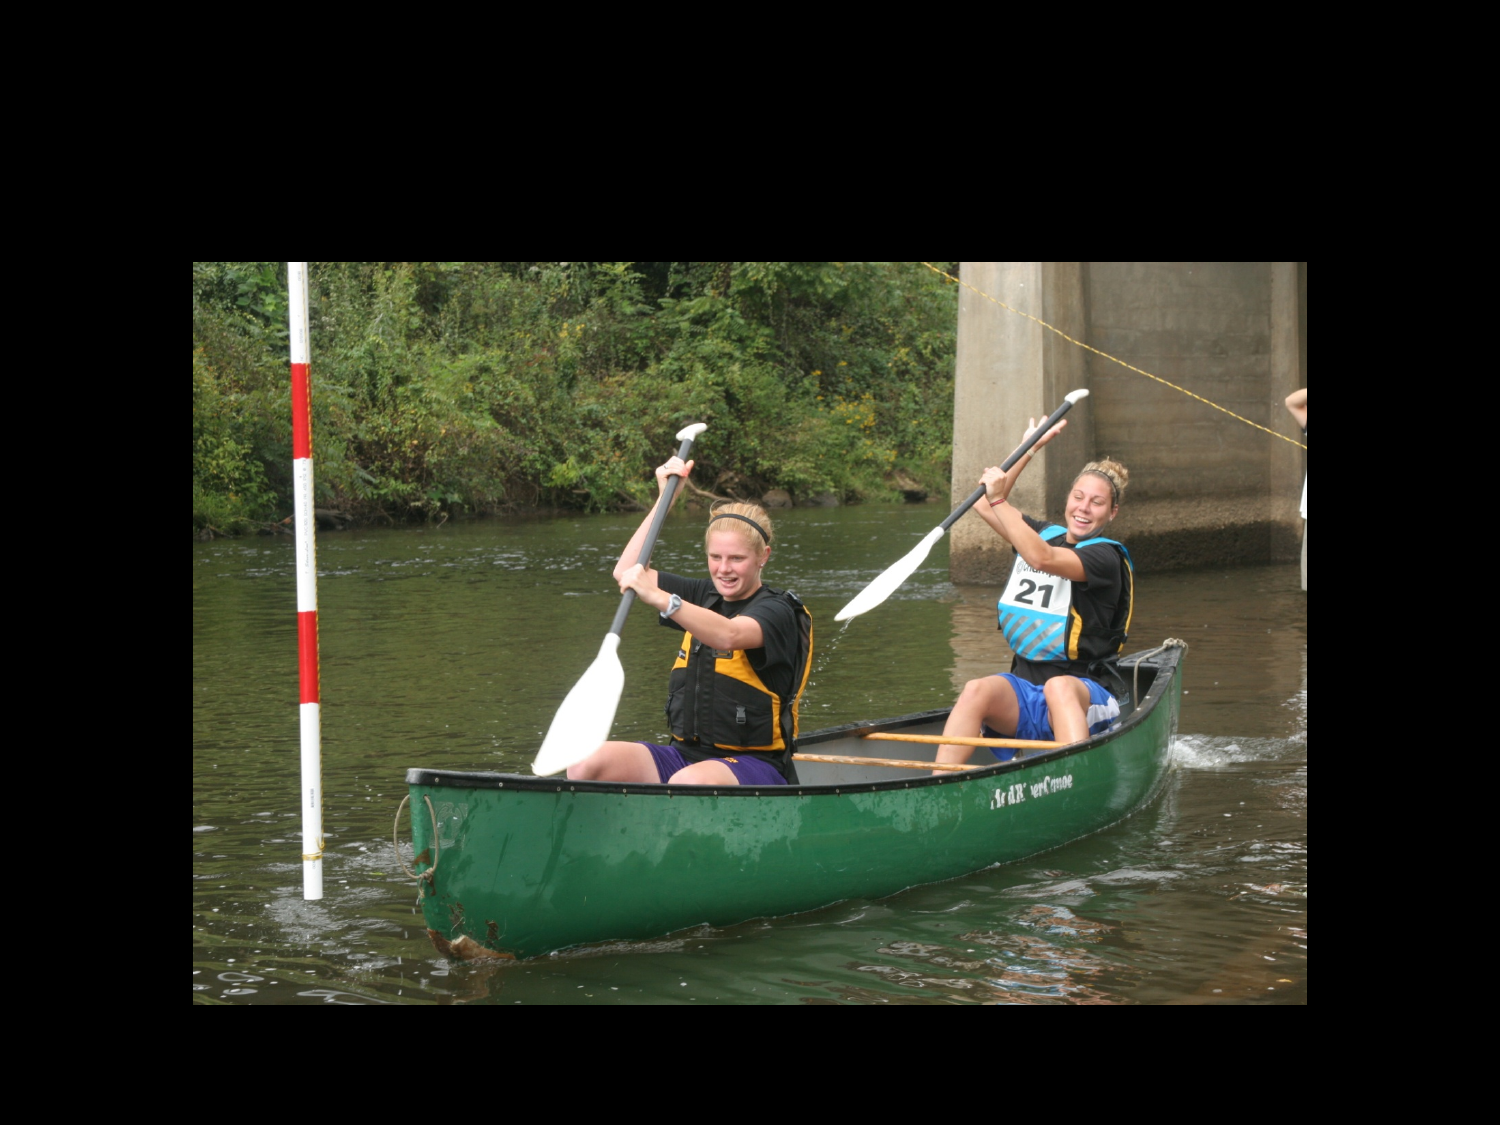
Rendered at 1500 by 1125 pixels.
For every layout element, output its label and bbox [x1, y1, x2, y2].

list [192, 262, 1307, 1006]
